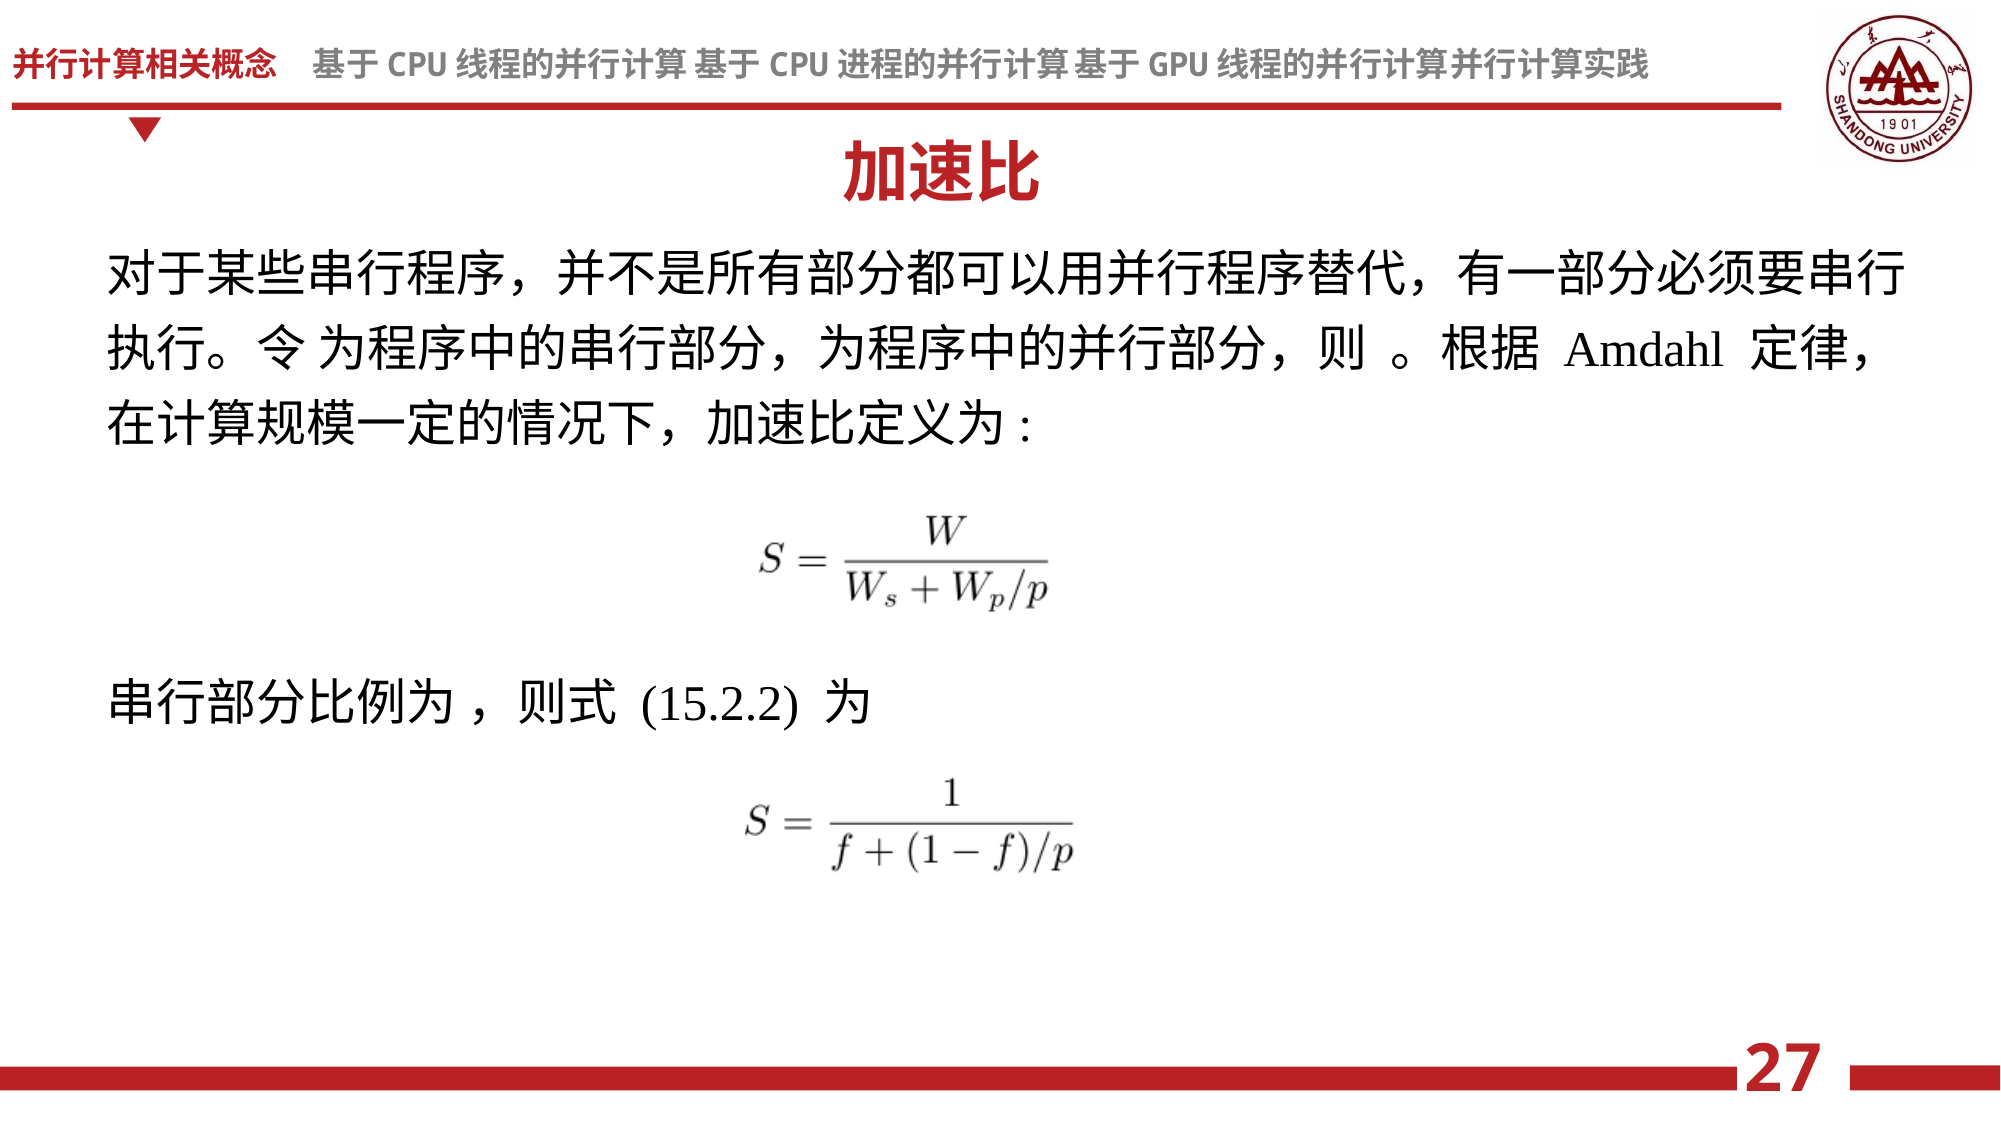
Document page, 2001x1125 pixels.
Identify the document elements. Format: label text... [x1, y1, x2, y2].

text_box 加速比 [827, 122, 1058, 218]
picture [691, 476, 1514, 648]
picture [708, 754, 1489, 907]
picture [1820, 9, 1977, 167]
